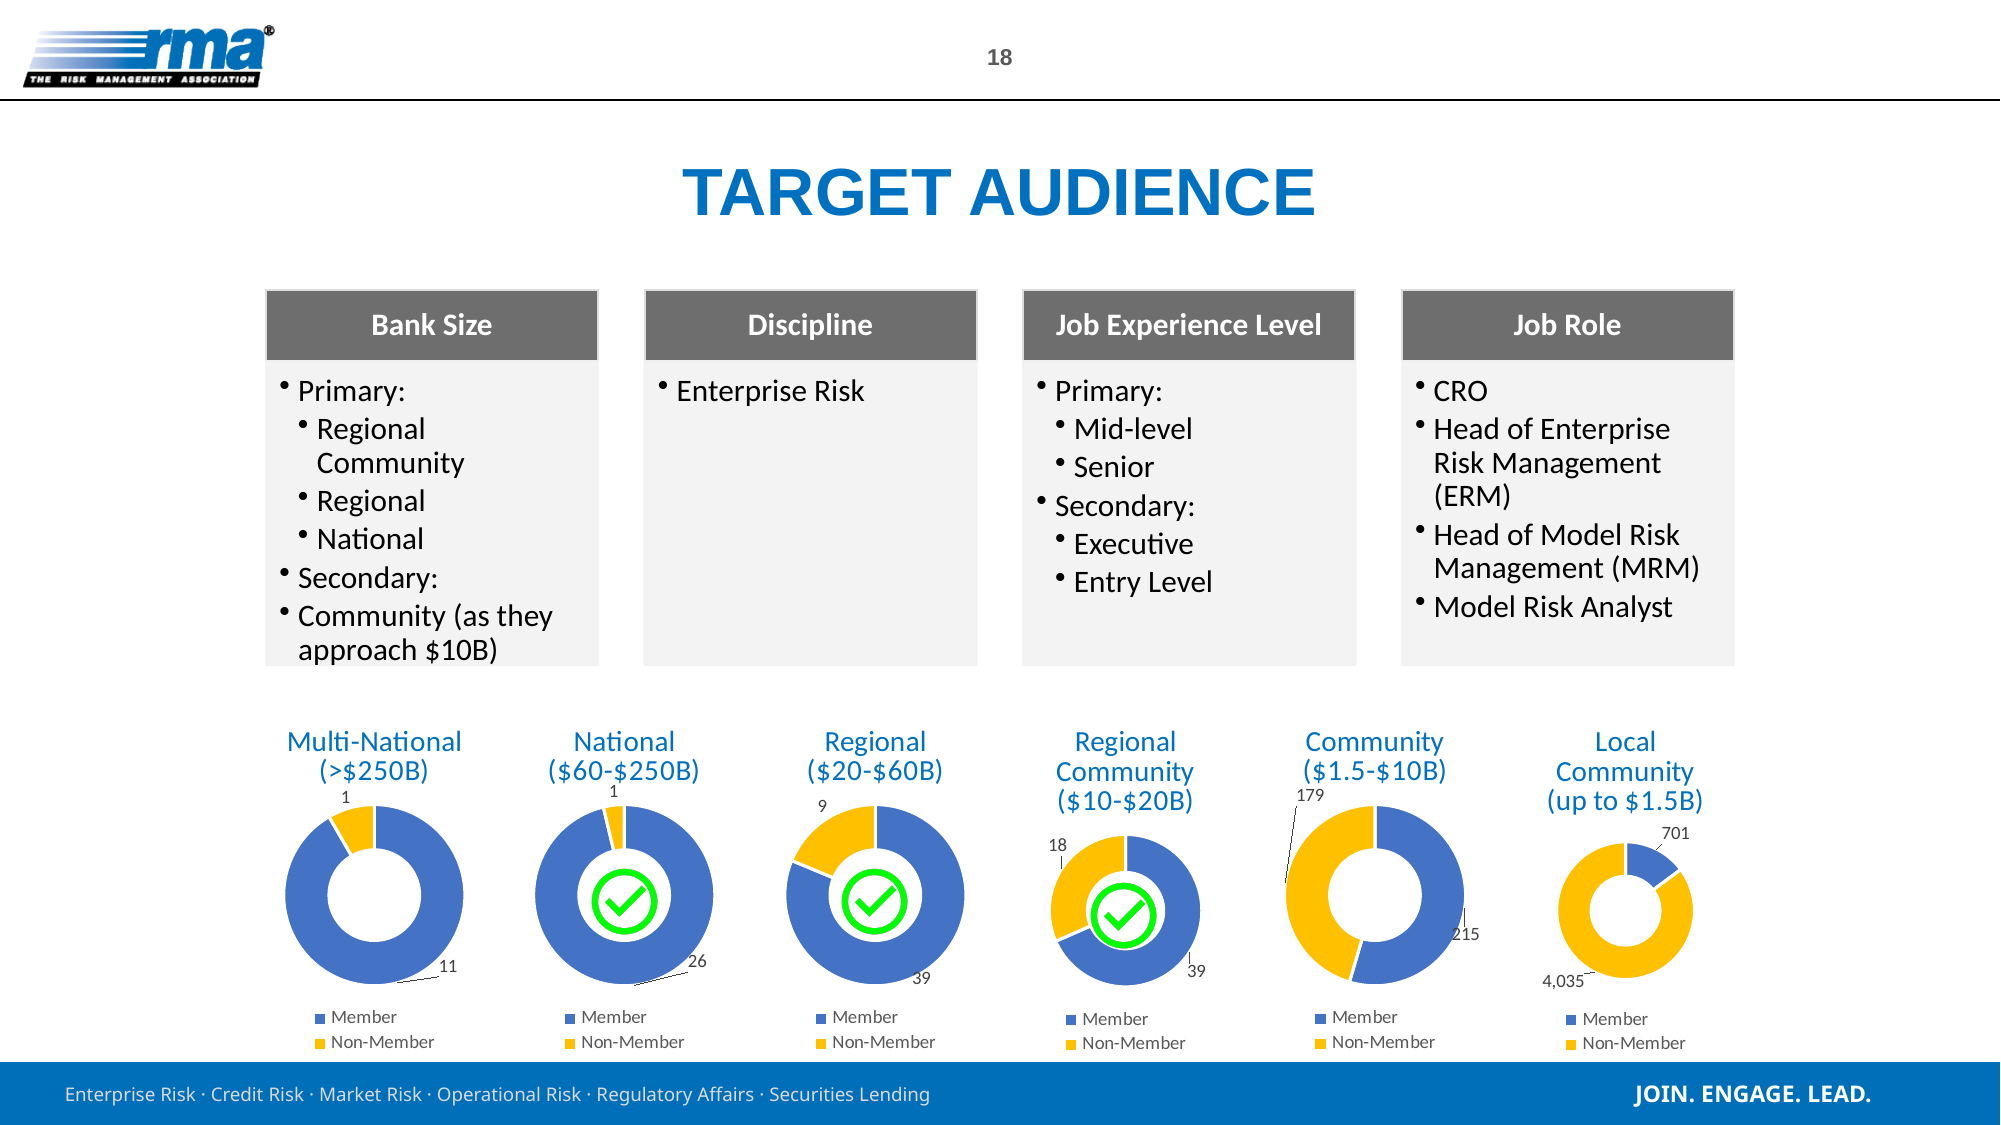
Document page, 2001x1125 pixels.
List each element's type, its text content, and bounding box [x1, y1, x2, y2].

title Target audience [137, 109, 1863, 278]
picture [23, 25, 275, 88]
picture [1085, 877, 1163, 954]
picture [586, 863, 663, 940]
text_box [241, 705, 1759, 1061]
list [265, 243, 1735, 705]
picture [836, 863, 913, 940]
